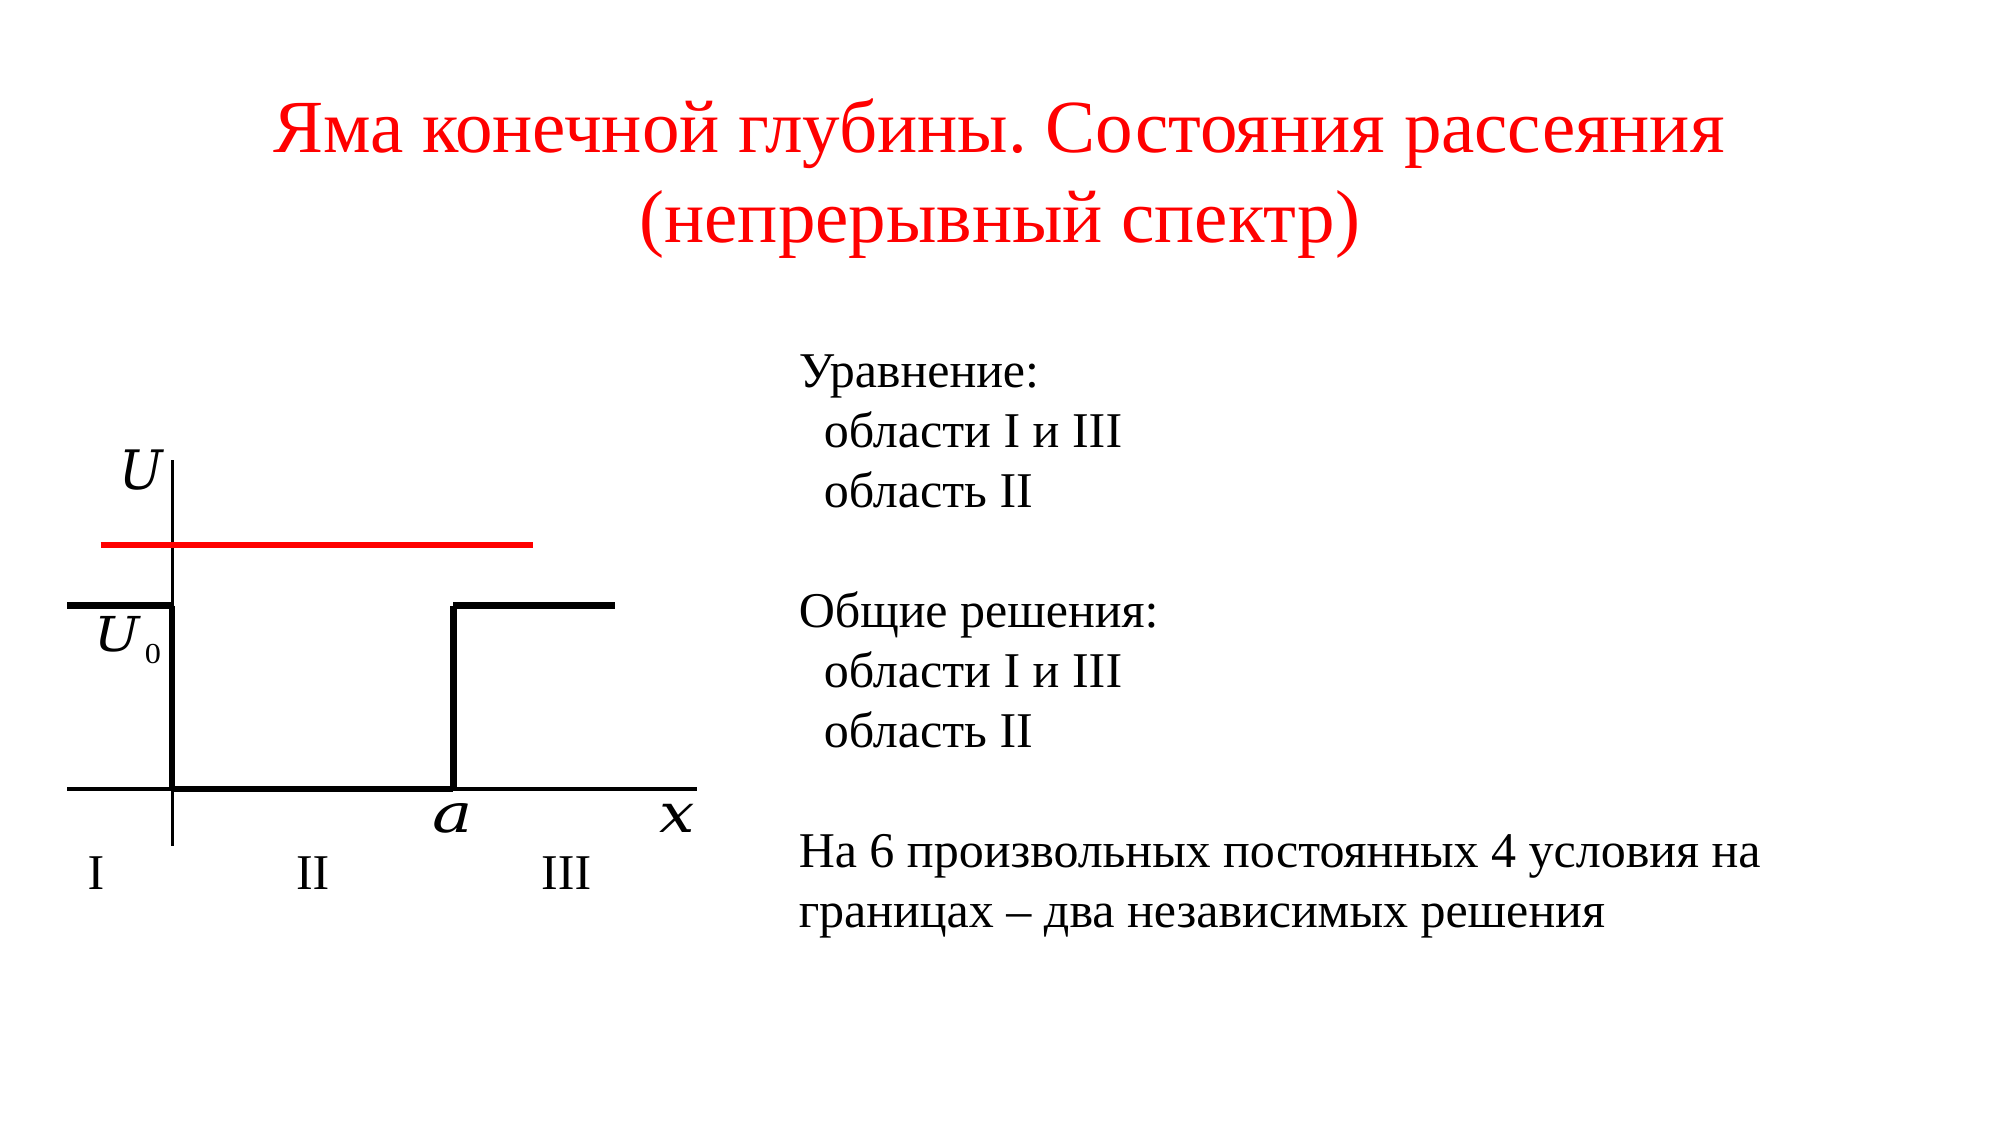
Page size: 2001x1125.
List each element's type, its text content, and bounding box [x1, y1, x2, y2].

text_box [67, 441, 697, 909]
text_box Яма конечной глубины. Состояния рассеяния (непрерывный спектр) [153, 70, 1847, 266]
